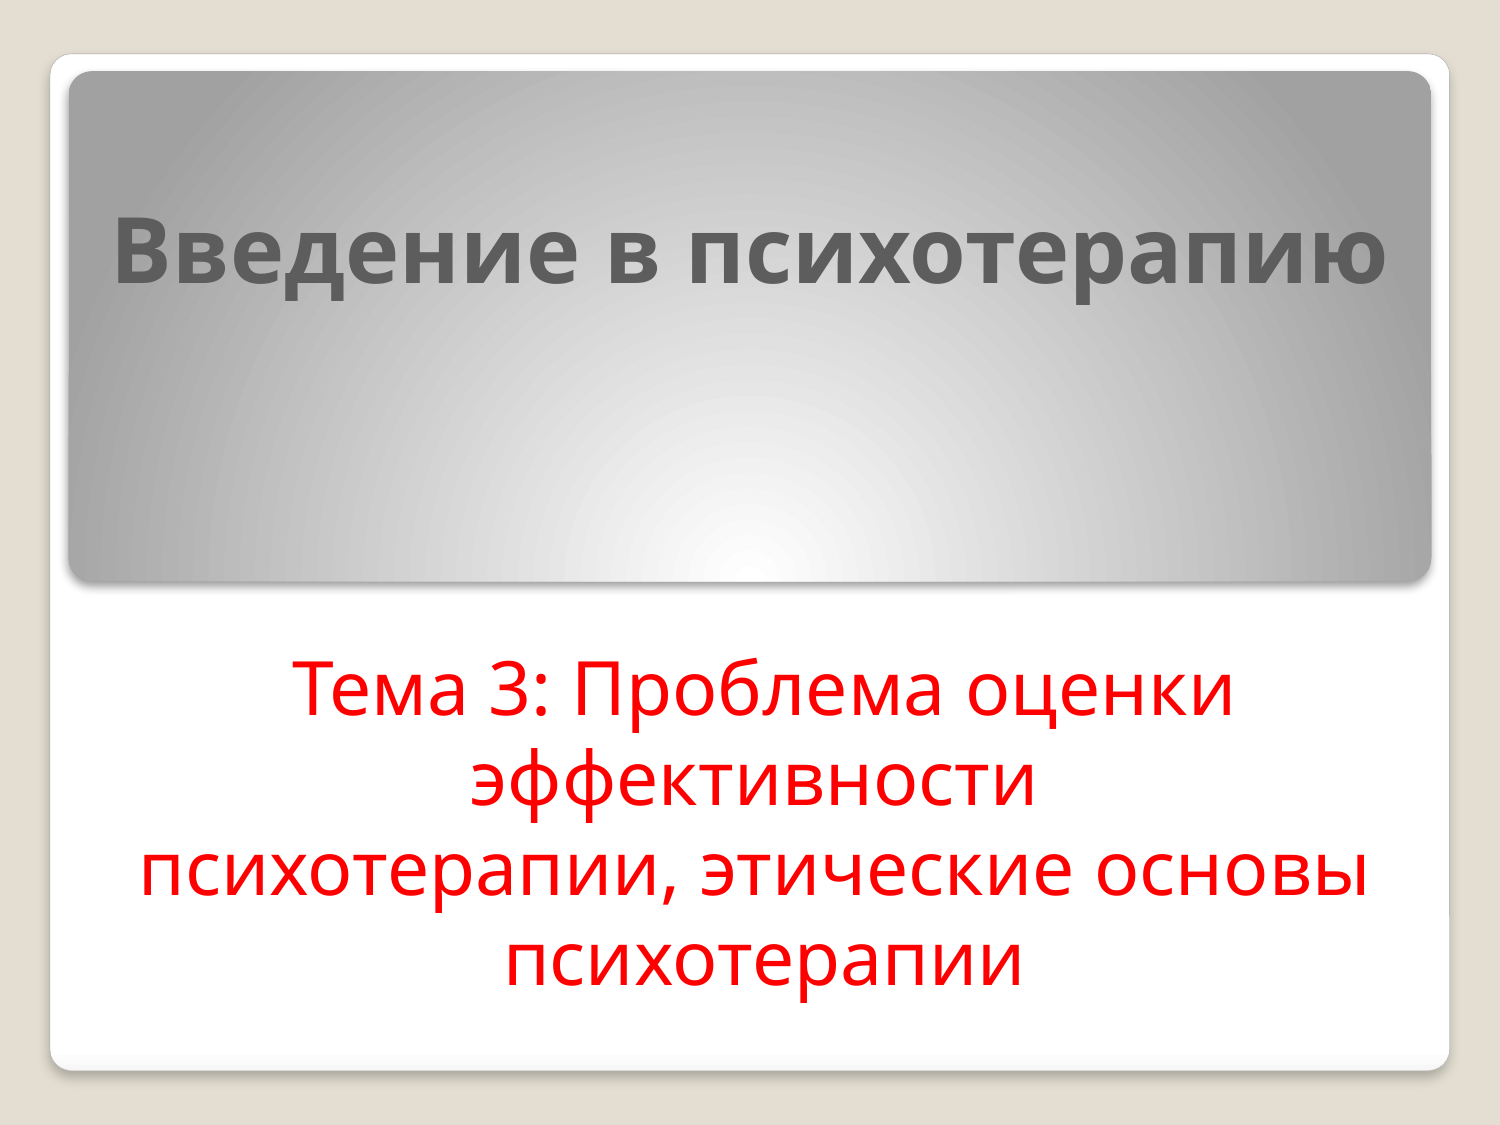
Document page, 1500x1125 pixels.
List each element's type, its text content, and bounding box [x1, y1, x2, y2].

text_box Введение в психотерапию [53, 184, 1448, 310]
text_box Тема 3: Проблема оценки эффективности психотерапии, этические основы психотерапии [29, 633, 1500, 1009]
